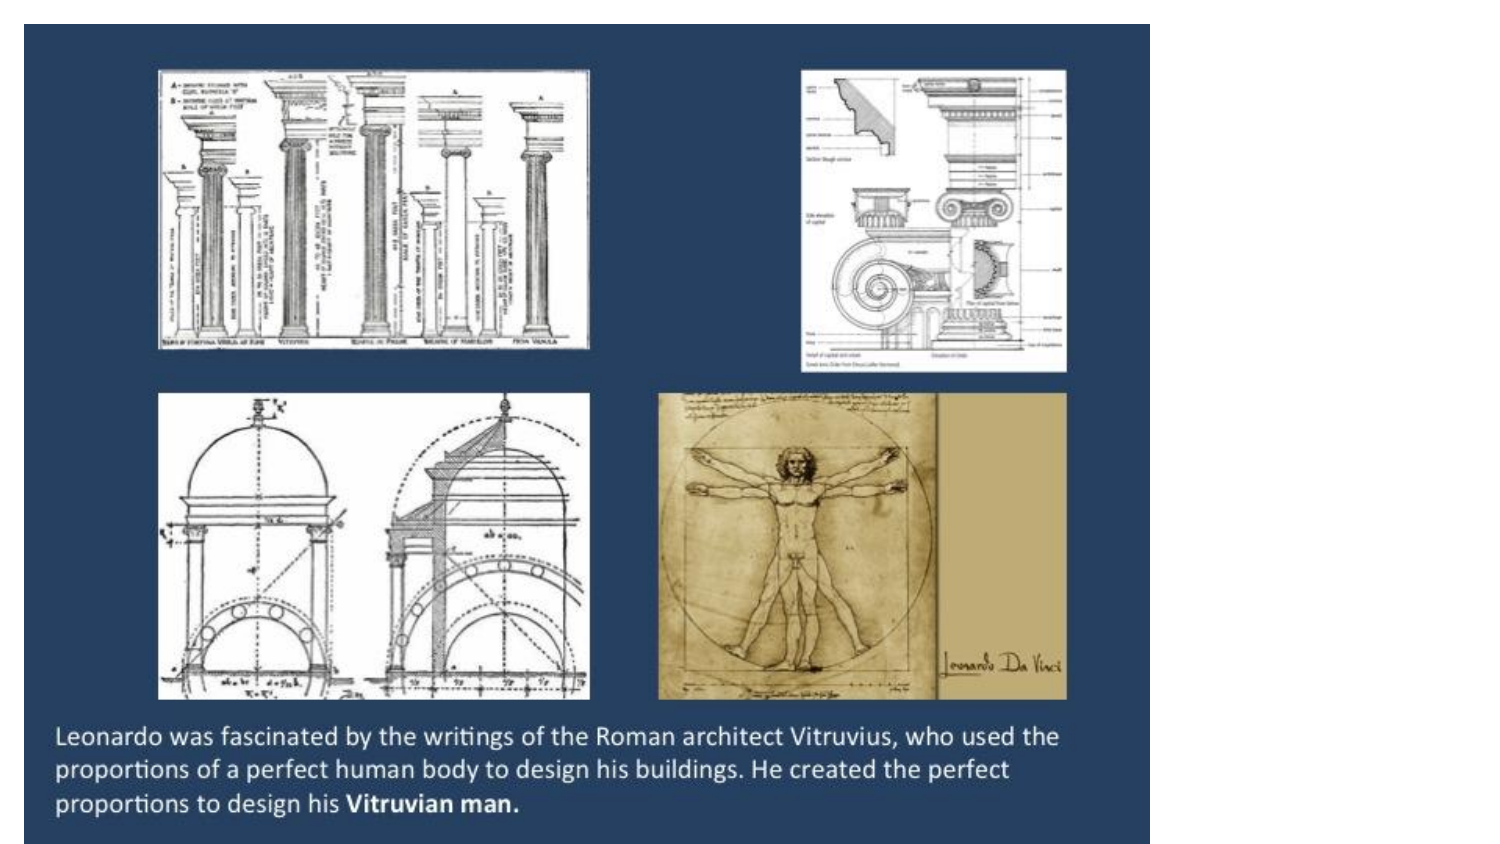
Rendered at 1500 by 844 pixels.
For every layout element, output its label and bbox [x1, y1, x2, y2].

picture [24, 24, 1151, 844]
